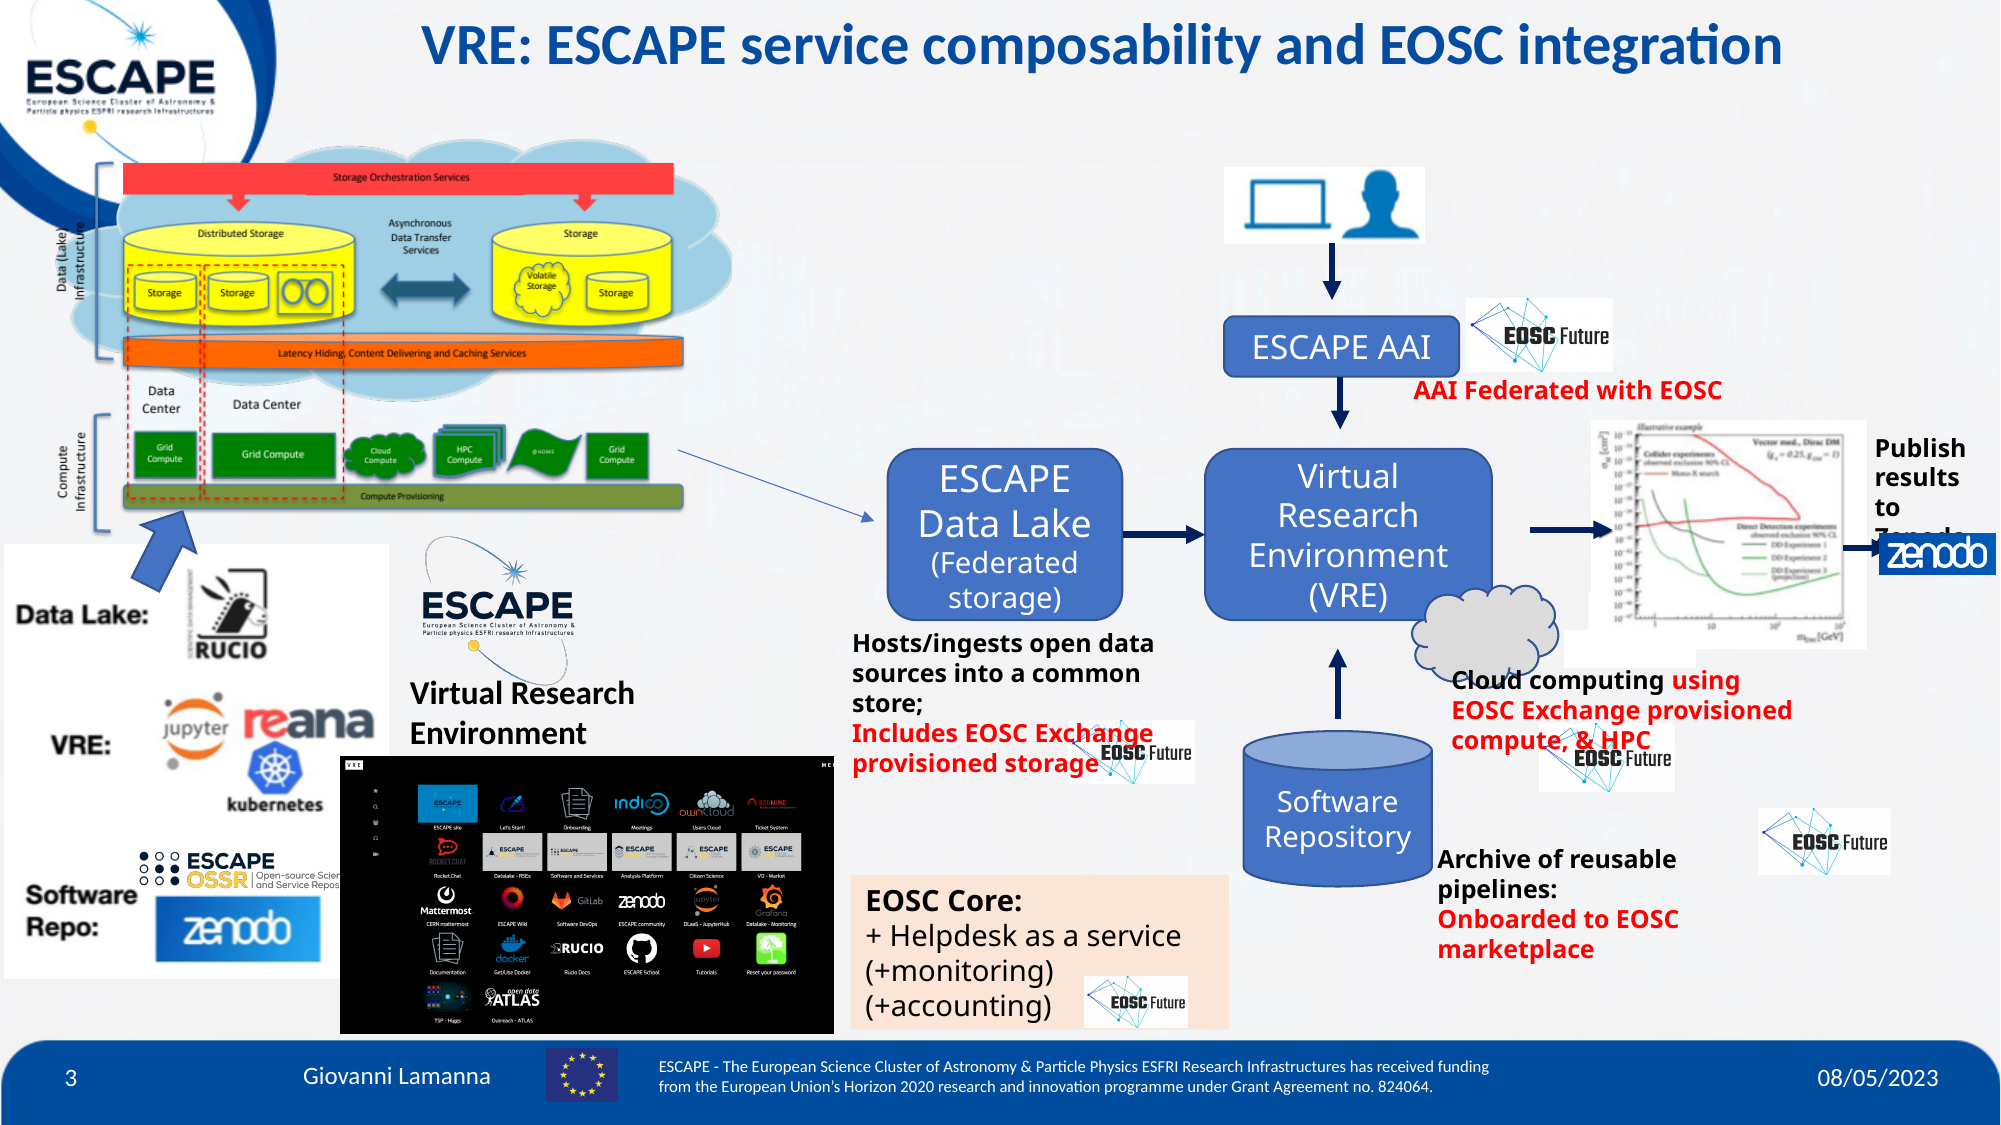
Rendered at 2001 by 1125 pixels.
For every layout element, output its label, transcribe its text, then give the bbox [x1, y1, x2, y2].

text_box VRE: ESCAPE service composability and EOSC integration [406, 6, 1969, 140]
slide_number 3 [49, 1048, 211, 1105]
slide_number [1769, 1048, 1955, 1105]
text_box Giovanni Lamanna [267, 1051, 528, 1112]
text_box EOSC Core: + Helpdesk as a service (+monitoring) (+accounting) [850, 912, 1229, 1030]
text_box Publish results to Zenodo [1867, 424, 2000, 560]
picture [0, 0, 2001, 1125]
text_box Virtual Research Environment [395, 663, 689, 756]
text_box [837, 167, 1867, 912]
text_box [677, 449, 875, 522]
text_box [147, 540, 195, 544]
